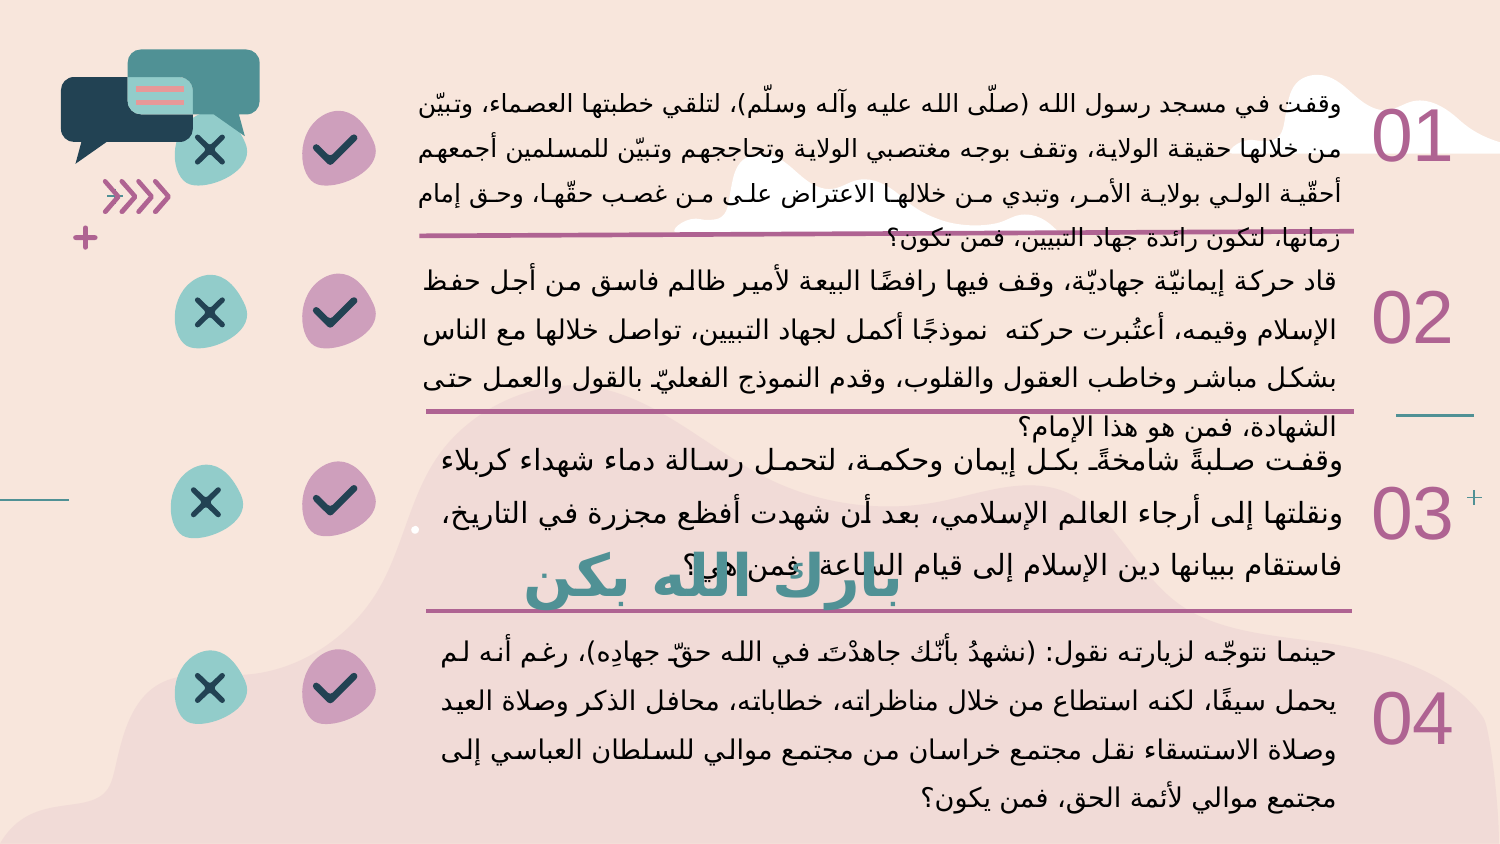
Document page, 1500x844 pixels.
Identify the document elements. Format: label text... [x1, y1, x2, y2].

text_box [166, 274, 257, 349]
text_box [293, 461, 385, 537]
text_box 04 [1356, 616, 1500, 813]
text_box حينما نتوجّه لزيارته نقول: (نشهدُ بأنّك جاهدْتَ في الله حقّ جهادِه)، رغم أنه لم يحمل سيفًا، لكنه استطاع من خلال مناظراته، خطاباته، محافل الذكر وصلاة العيد وصلاة الاستسقاء نقل مجتمع خراسان من مجتمع موالي للسلطان العباسي إلى مجتمع موالي لأئمة الحق، فمن يكون؟ [425, 616, 1352, 821]
text_box 03 [1356, 411, 1500, 608]
text_box 01 [1356, 33, 1500, 215]
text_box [419, 230, 1355, 237]
text_box وقفت صلبةً شامخةً بكل إيمان وحكمة، لتحمل رسالة دماء شهداء كربلاء ونقلتها إلى أرجاء العالم الإسلامي، بعد أن شهدت أفظع مجزرة في التاريخ، فاستقام ببيانها دين الإسلام إلى قيام الساعة، فمن هي؟ [425, 416, 1356, 589]
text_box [293, 648, 385, 725]
text_box بارك الله بكن [123, 495, 919, 616]
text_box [162, 464, 253, 539]
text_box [60, 49, 322, 250]
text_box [326, 110, 385, 186]
text_box 02 [1356, 215, 1500, 411]
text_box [166, 650, 257, 725]
text_box وقفت في مسجد رسول الله (صلّى الله عليه وآله وسلّم)، لتلقي خطبتها العصماء، وتبيّن من خلالها حقيقة الولاية، وتقف بوجه مغتصبي الولاية وتحاججهم وتبيّن للمسلمين أجمعهم أحقّية الولي بولاية الأمر، وتبدي من خلالها الاعتراض على من غصب حقّها، وحق إمام زمانها، لتكون رائدة جهاد التبيين، فمن تكون؟ [402, 64, 1356, 260]
text_box قاد حركة إيمانيّة جهاديّة، وقف فيها رافضًا البيعة لأمير ظالم فاسق من أجل حفظ الإسلام وقيمه، أعتُبرت حركته نموذجًا أكمل لجهاد التبيين، تواصل خلالها مع الناس بشكل مباشر وخاطب العقول والقلوب، وقدم النموذج الفعليّ بالقول والعمل حتى الشهادة، فمن هو هذا الإمام؟ [407, 260, 1352, 450]
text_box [293, 273, 385, 349]
